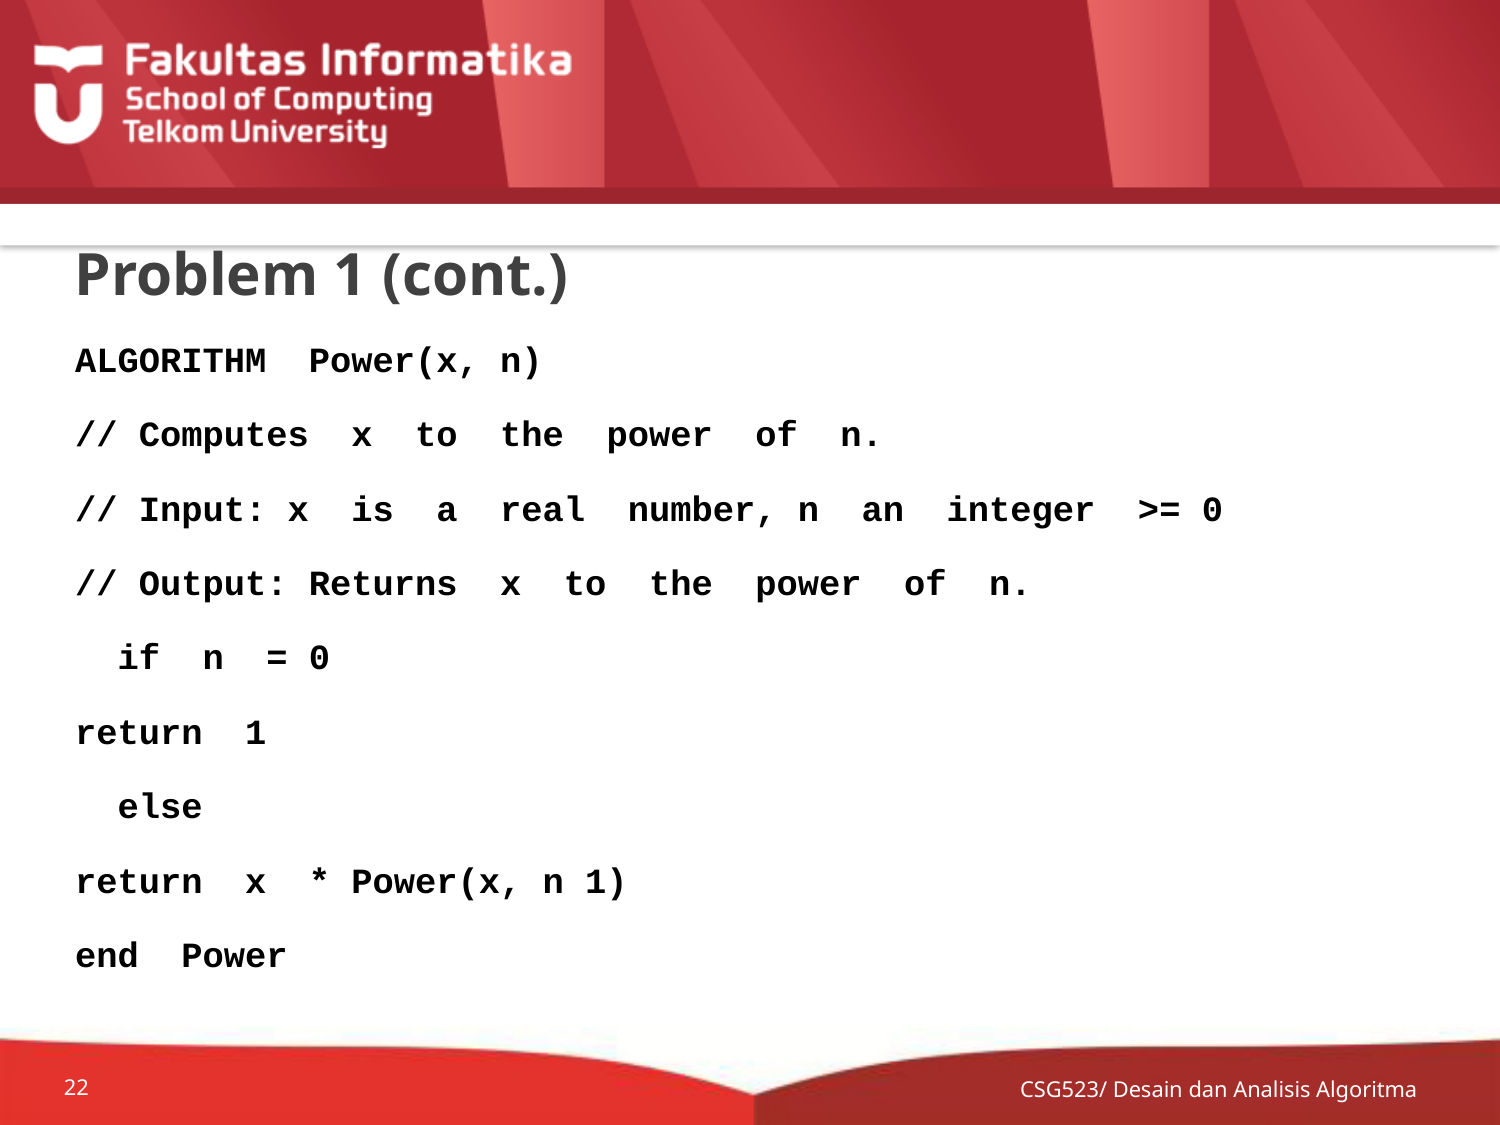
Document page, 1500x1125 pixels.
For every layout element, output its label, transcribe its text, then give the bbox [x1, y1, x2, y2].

picture [0, 1024, 1500, 1125]
picture [0, 0, 1500, 203]
title Problem 1 (cont.) [59, 219, 1426, 325]
list CSG523/ Desain dan Analisis Algoritma [888, 1058, 1433, 1119]
slide_number 22 [63, 1058, 123, 1119]
list ALGORITHM Power(x, n) // Computes x to the power of n. // Input: x is a real number, n an integer >= 0 // Output: Returns x to the power of n. if n = 0 return 1 else return x * Power(x, n ­1) end Power [60, 329, 1426, 990]
